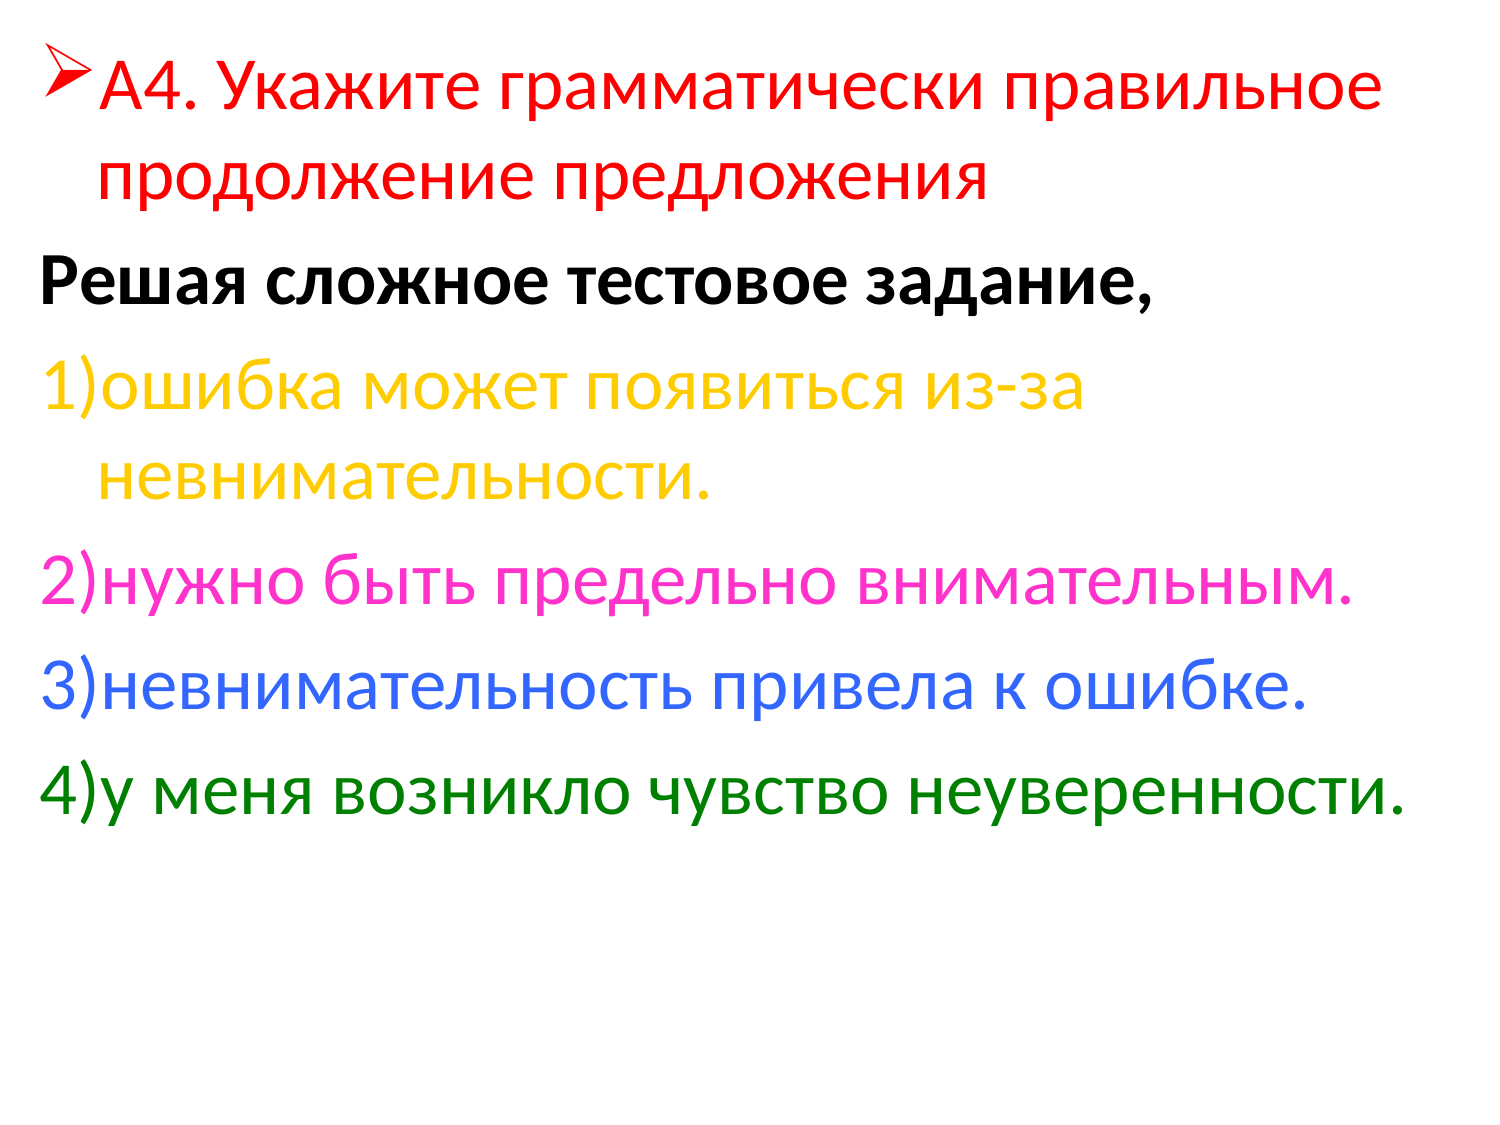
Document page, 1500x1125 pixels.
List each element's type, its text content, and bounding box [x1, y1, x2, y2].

list А4. Укажите грамматически правильное продолжение предложения Решая сложное тестовое задание, ошибка может появиться из-за невнимательности. нужно быть предельно внимательным. невнимательность привела к ошибке. у меня возникло чувство неуверенности. [24, 26, 1500, 1125]
